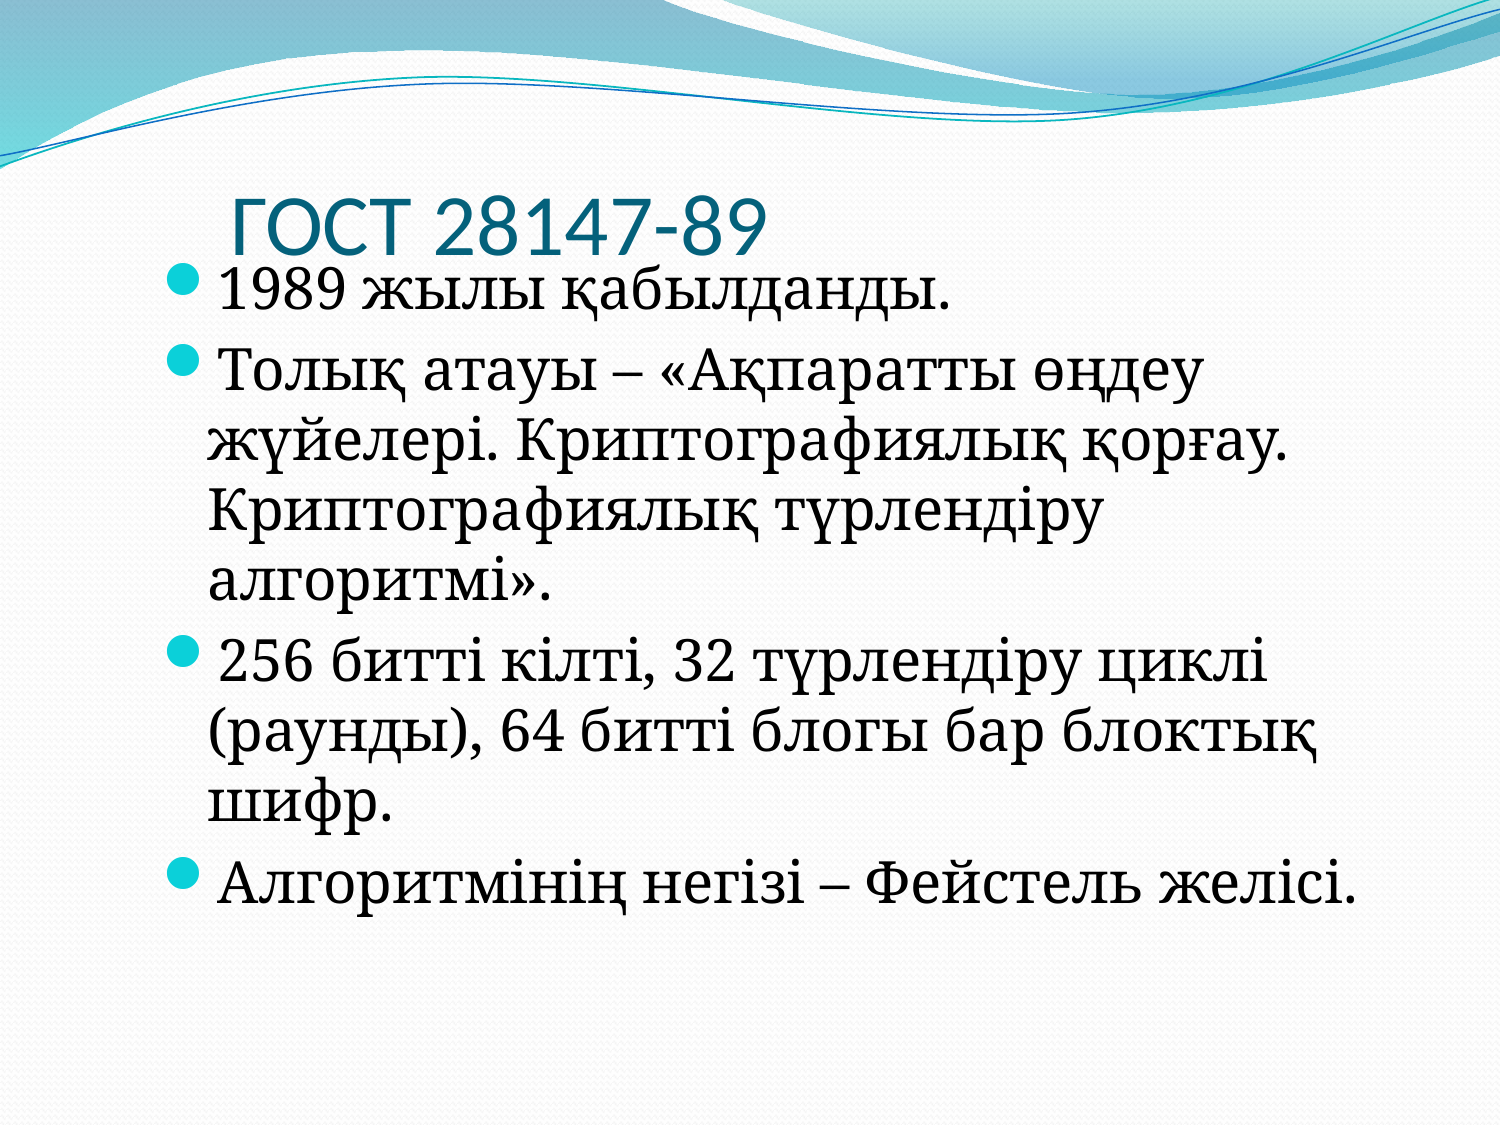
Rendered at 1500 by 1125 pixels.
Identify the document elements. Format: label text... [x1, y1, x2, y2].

list 1989 жылы қабылданды. Толық атауы – «Ақпаратты өңдеу жүйелері. Криптографиялық қорғау. Криптографиялық түрлендіру алгоритмі». 256 битті кілті, 32 түрлендіру циклі (раунды), 64 битті блогы бар блоктық шифр. Алгоритмінің негізі – Фейстель желісі. [147, 243, 1427, 986]
title ГОСТ 28147-89 [230, 160, 1281, 243]
